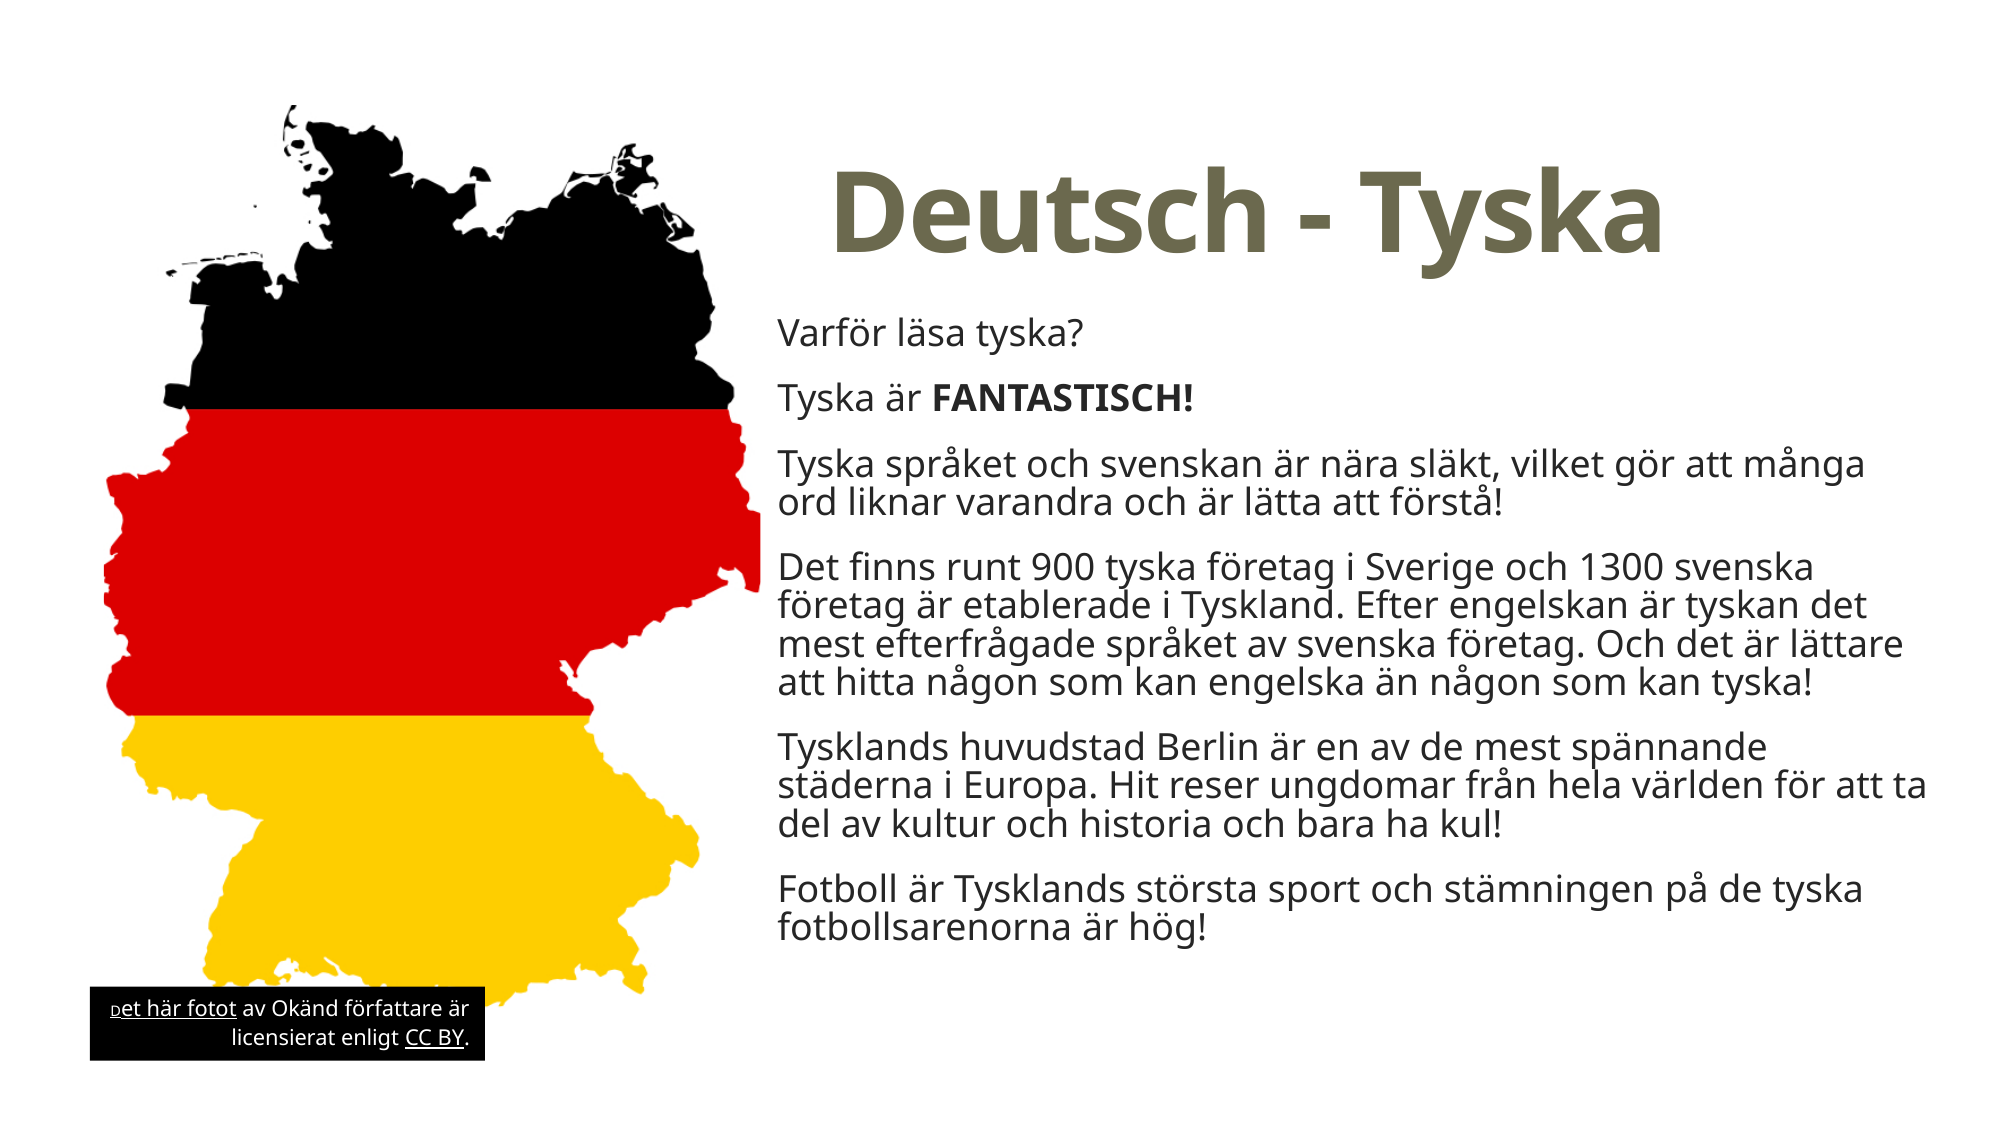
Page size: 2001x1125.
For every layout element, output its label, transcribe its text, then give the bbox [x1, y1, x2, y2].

list Varför läsa tyska? Tyska är FANTASTISCH! Tyska språket och svenskan är nära släkt, vilket gör att många ord liknar varandra och är lätta att förstå! Det finns runt 900 tyska företag i Sverige och 1300 svenska företag är etablerade i Tyskland. Efter engelskan är tyskan det mest efterfrågade språket av svenska företag. Och det är lättare att hitta någon som kan engelska än någon som kan tyska! Tysklands huvudstad Berlin är en av de mest spännande städerna i Europa. Hit reser ungdomar från hela världen för att ta del av kultur och historia och bara ha kul! Fotboll är Tysklands största sport och stämningen på de tyska fotbollsarenorna är hög! [747, 308, 1945, 1032]
title Deutsch - Tyska [812, 81, 1894, 308]
picture [103, 104, 761, 1022]
text_box Det här fotot av Okänd författare är licensierat enligt CC BY. [89, 986, 485, 1061]
